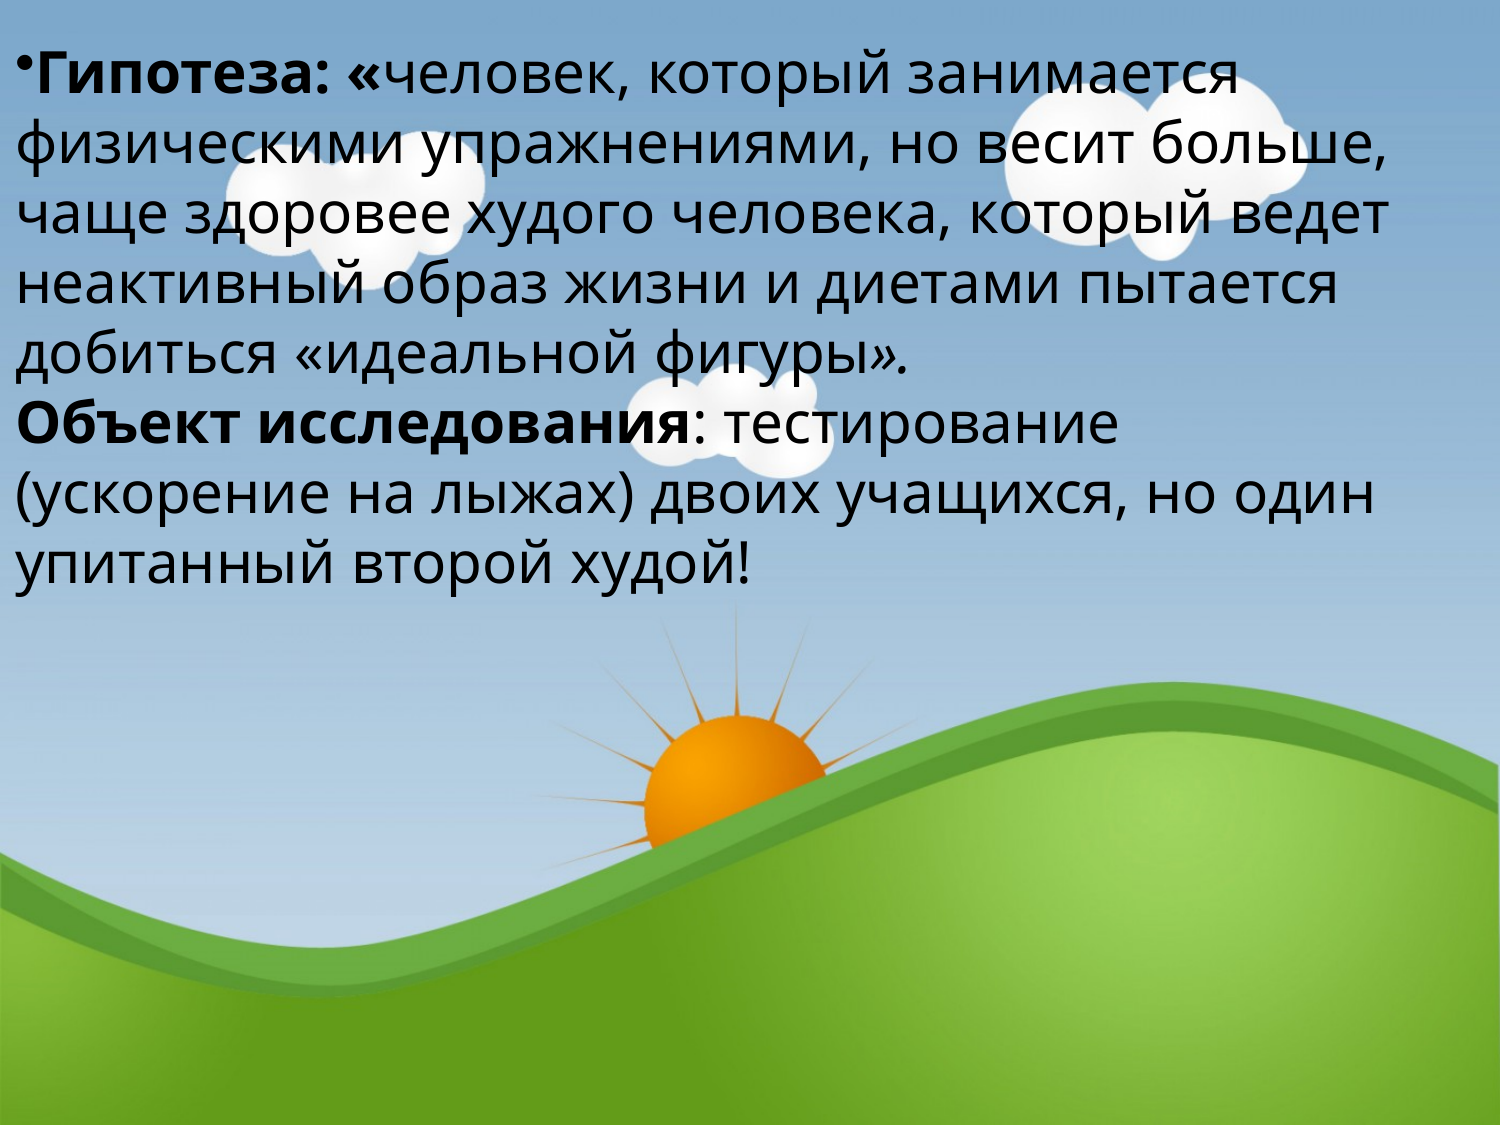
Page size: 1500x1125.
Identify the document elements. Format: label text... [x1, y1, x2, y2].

text_box Гипотеза: «человек, который занимается физическими упражнениями, но весит больше, чаще здоровее худого человека, который ведет неактивный образ жизни и диетами пытается добиться «идеальной фигуры». Объект исследования: тестирование (ускорение на лыжах) двоих учащихся, но один упитанный второй худой! [0, 27, 1447, 603]
picture [0, 0, 1500, 1125]
